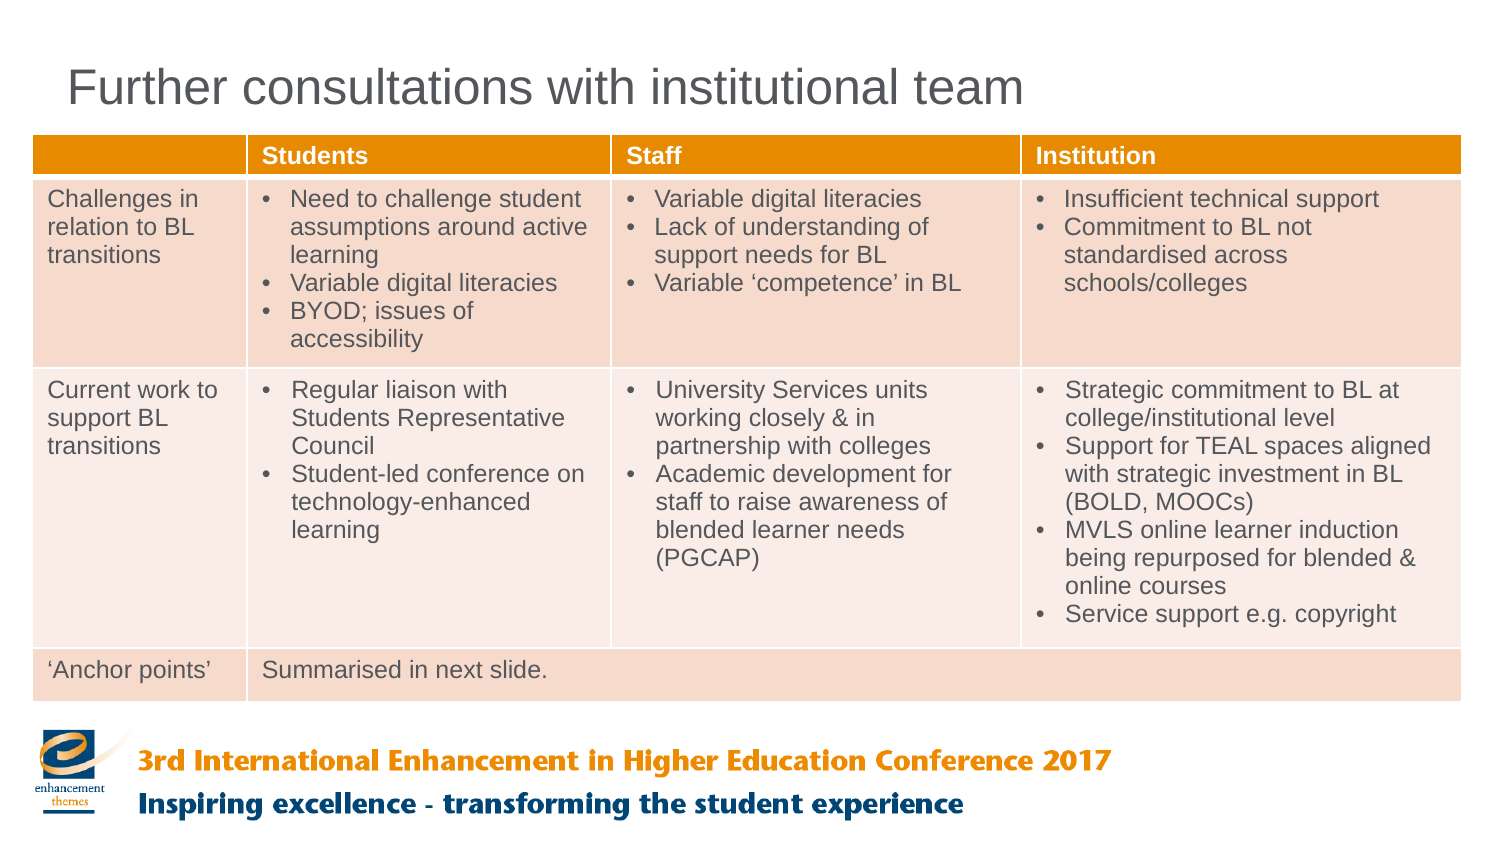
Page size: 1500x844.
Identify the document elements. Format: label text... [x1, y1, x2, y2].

table_header Students [248, 135, 610, 174]
table_cell Challenges in relation to BL transitions [33, 180, 246, 367]
table_cell Need to challenge student assumptions around active learning Variable digital literacies BYOD; issues of accessibility [248, 180, 610, 367]
picture [0, 0, 1500, 844]
table_cell ‘Anchor points’ [33, 649, 246, 701]
table_cell Insufficient technical support Commitment to BL not standardised across schools/colleges [1022, 180, 1461, 367]
table_cell Strategic commitment to BL at college/institutional level Support for TEAL spaces aligned with strategic investment in BL (BOLD, MOOCs) MVLS online learner induction being repurposed for blended & online courses Service support e.g. copyright [1022, 369, 1461, 647]
table_cell Variable digital literacies Lack of understanding of support needs for BL Variable ‘competence’ in BL [612, 180, 1020, 367]
table_cell Current work to support BL transitions [33, 369, 246, 647]
table_header [33, 135, 246, 174]
table_cell University Services units working closely & in partnership with colleges Academic development for staff to raise awareness of blended learner needs (PGCAP) [612, 369, 1020, 647]
table_header Staff [612, 135, 1020, 174]
table_cell Regular liaison with Students Representative Council Student-led conference on technology-enhanced learning [248, 369, 610, 647]
table_cell Summarised in next slide. [248, 649, 1461, 701]
table_header Institution [1022, 135, 1461, 174]
text_box Further consultations with institutional team [52, 47, 1293, 133]
